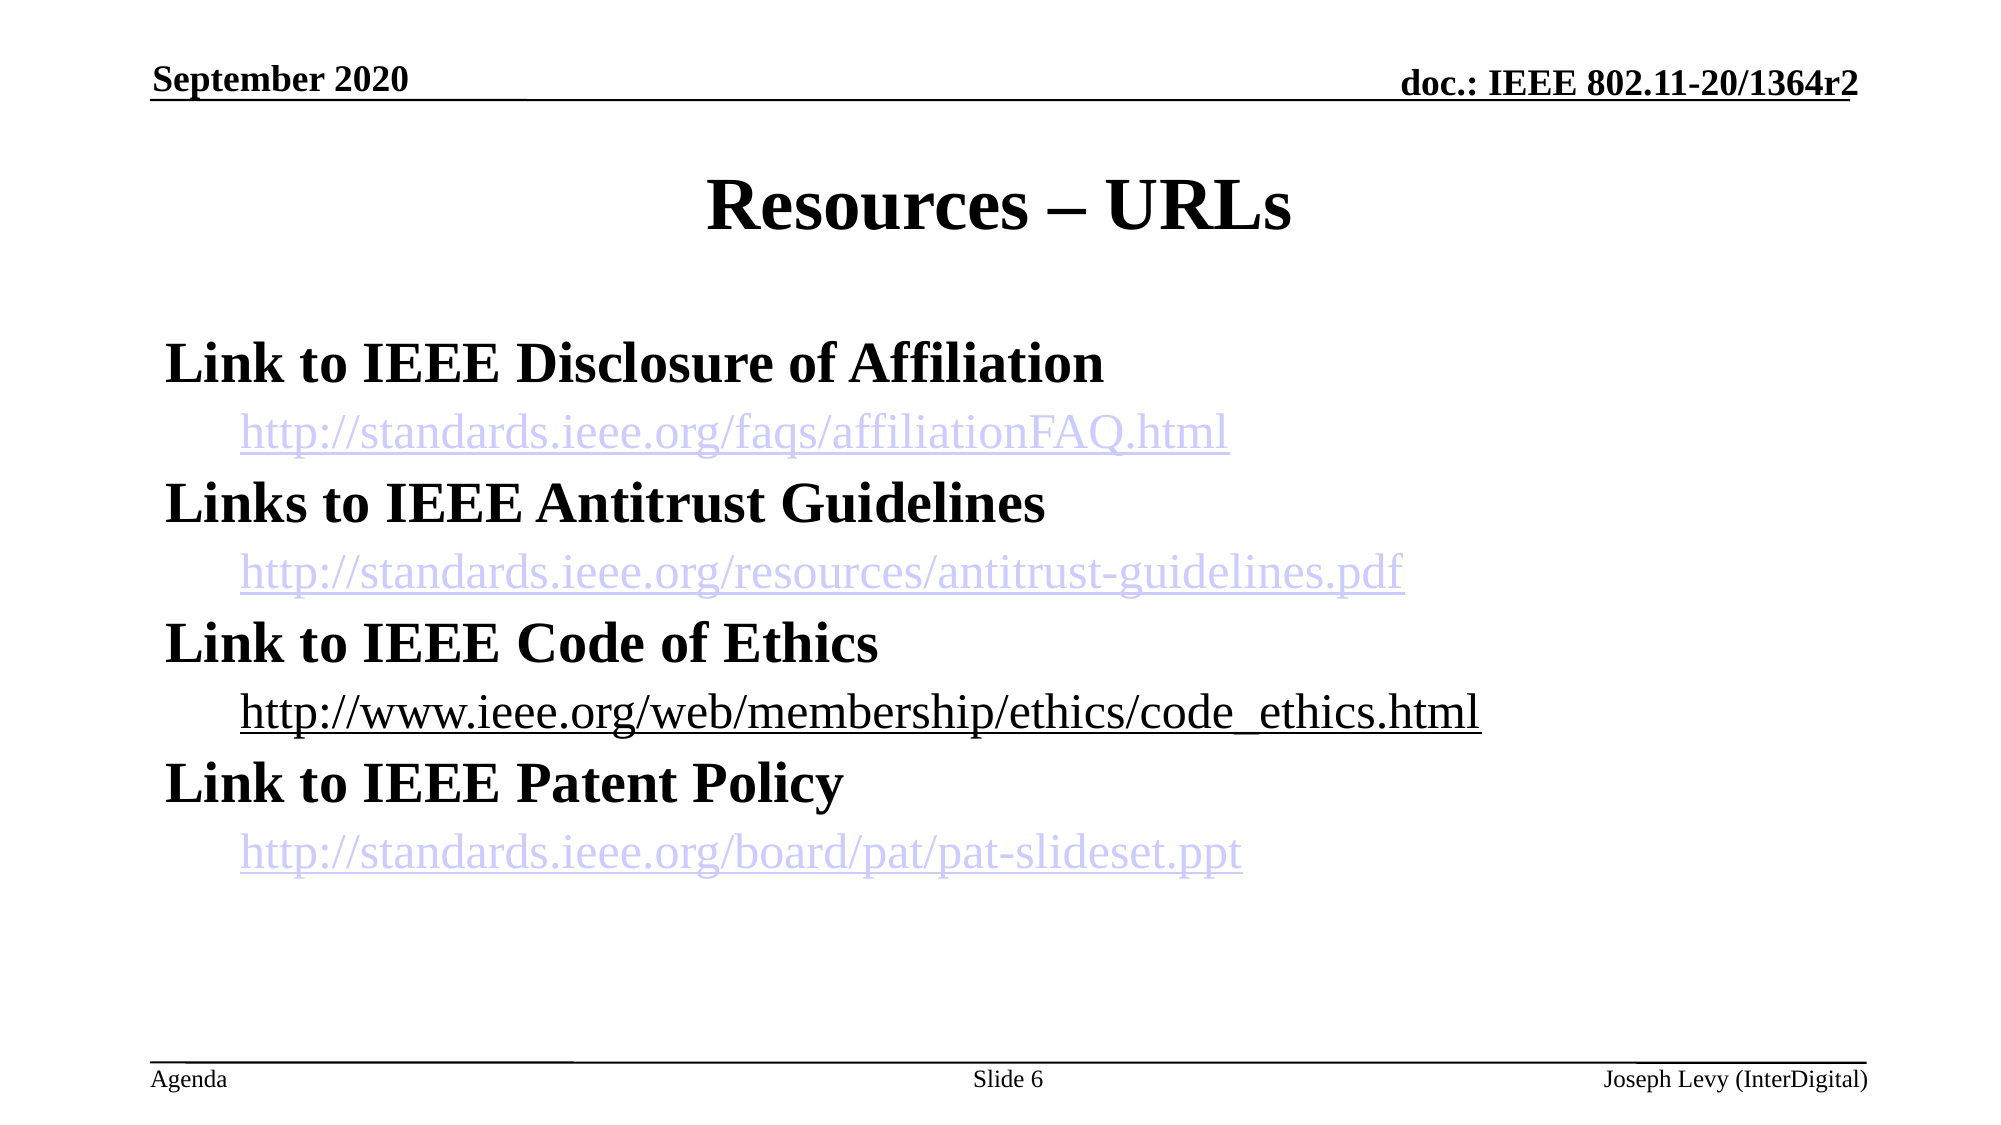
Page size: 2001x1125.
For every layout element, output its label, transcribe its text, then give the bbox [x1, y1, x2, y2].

footer Joseph Levy (InterDigital) [1171, 1061, 1869, 1093]
list Link to IEEE Disclosure of Affiliation http://standards.ieee.org/faqs/affiliationFAQ.html Links to IEEE Antitrust Guidelines http://standards.ieee.org/resources/antitrust-guidelines.pdf Link to IEEE Code of Ethics http://www.ieee.org/web/membership/ethics/code_ethics.html Link to IEEE Patent Policy http://standards.ieee.org/board/pat/pat-slideset.ppt [149, 324, 1850, 1000]
slide_number Slide 6 [950, 1061, 1067, 1123]
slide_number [152, 54, 563, 100]
title Resources – URLs [149, 112, 1850, 288]
